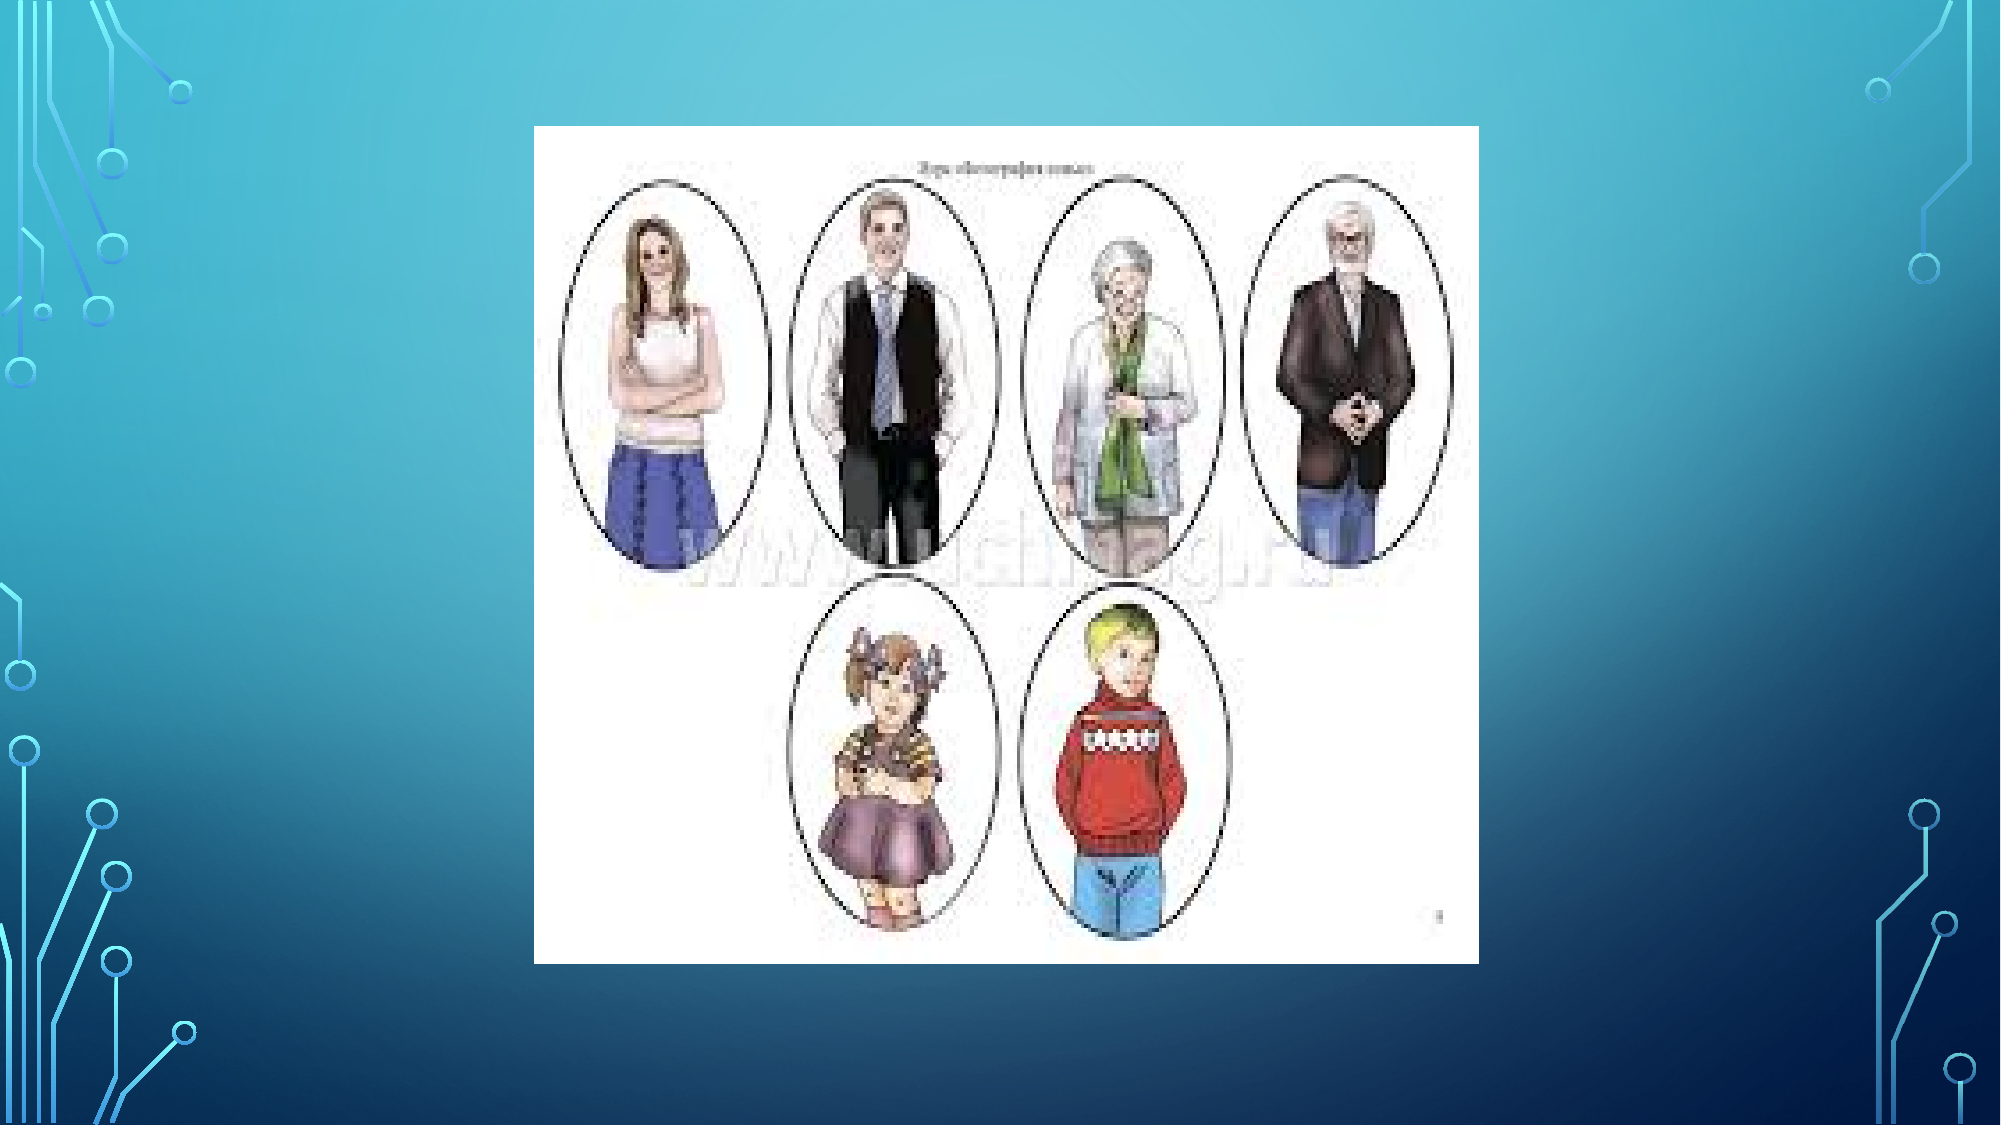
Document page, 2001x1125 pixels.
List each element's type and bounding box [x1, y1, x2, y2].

picture [534, 126, 1480, 964]
